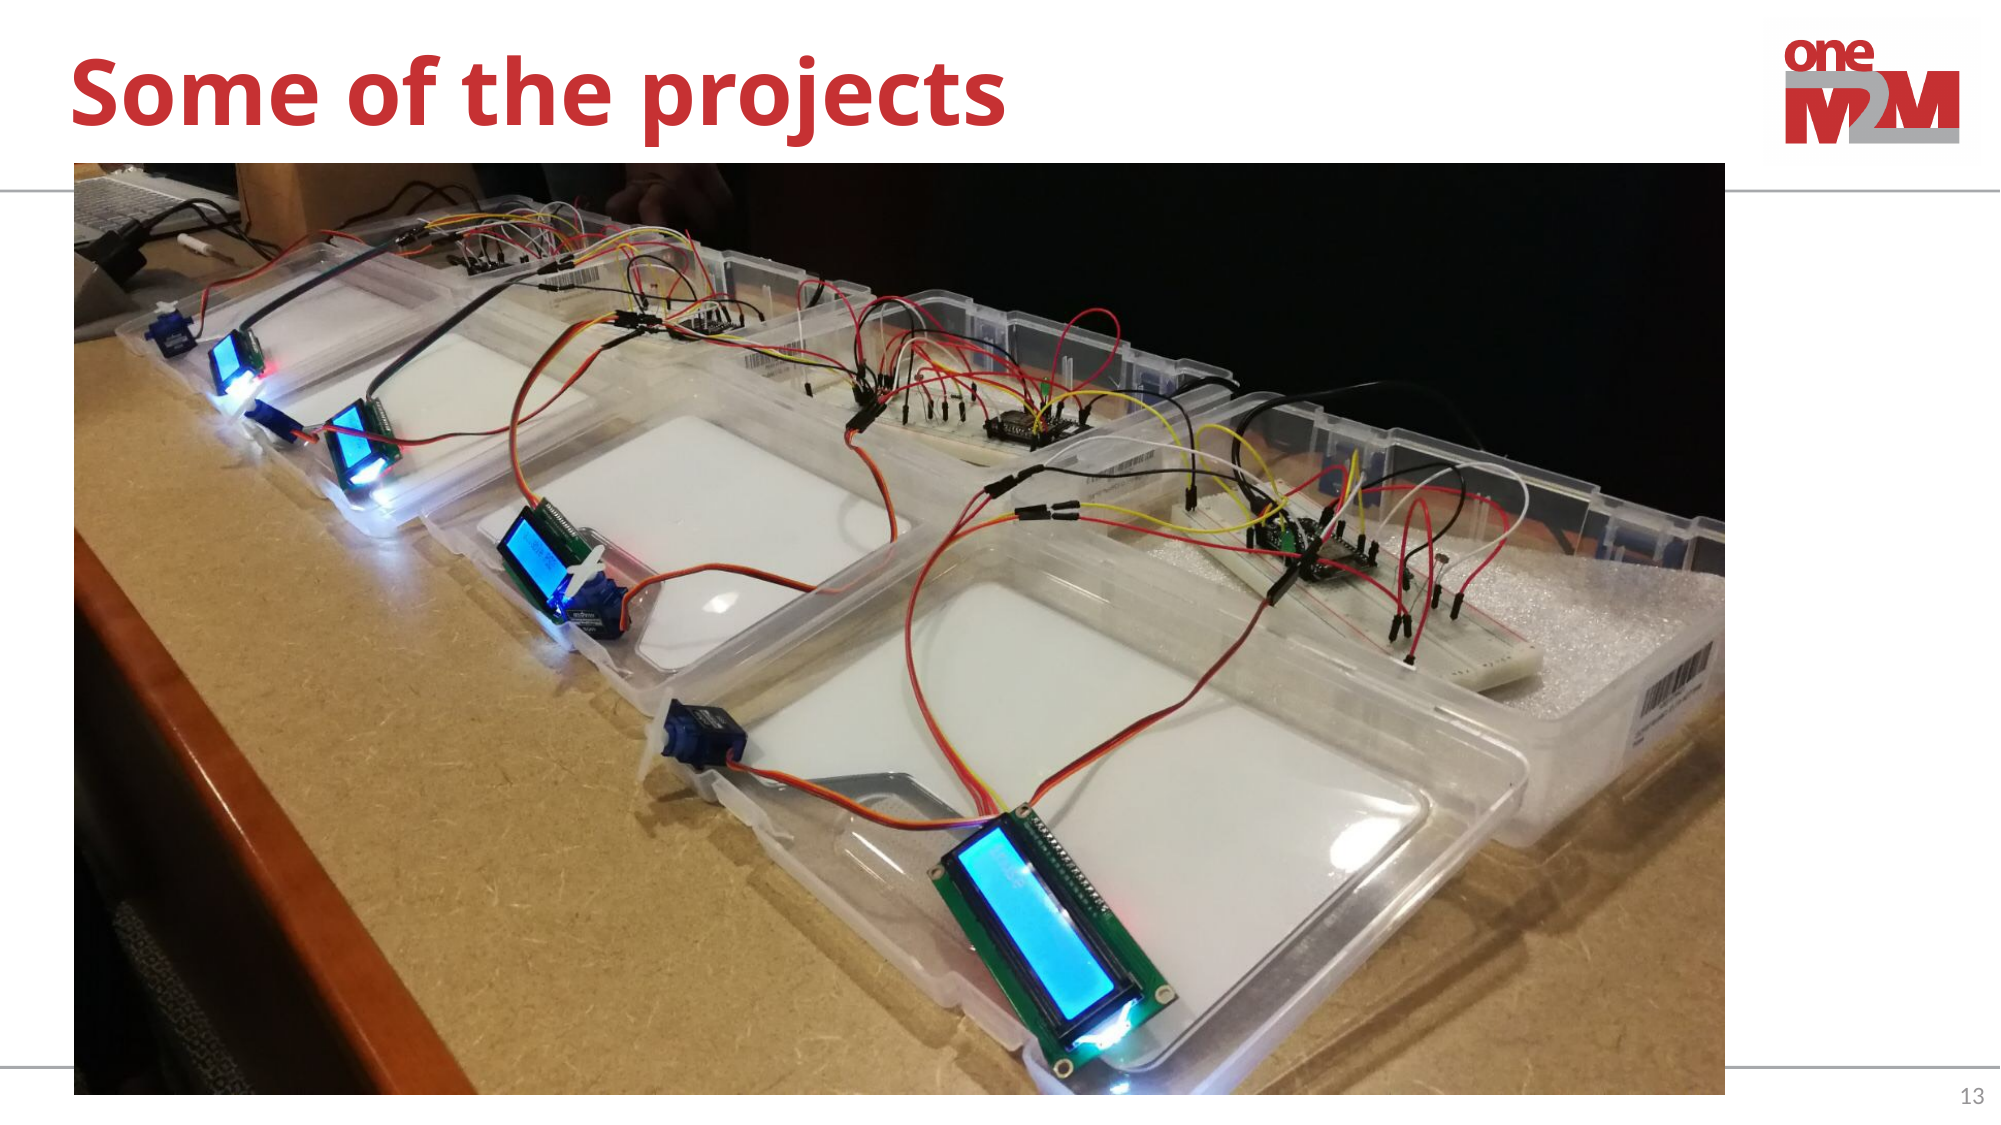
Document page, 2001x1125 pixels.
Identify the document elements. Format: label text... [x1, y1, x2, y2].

slide_number 13 [1918, 1065, 2000, 1125]
picture [1763, 17, 1981, 166]
title Some of the projects [54, 0, 1343, 193]
picture [74, 163, 1725, 1096]
